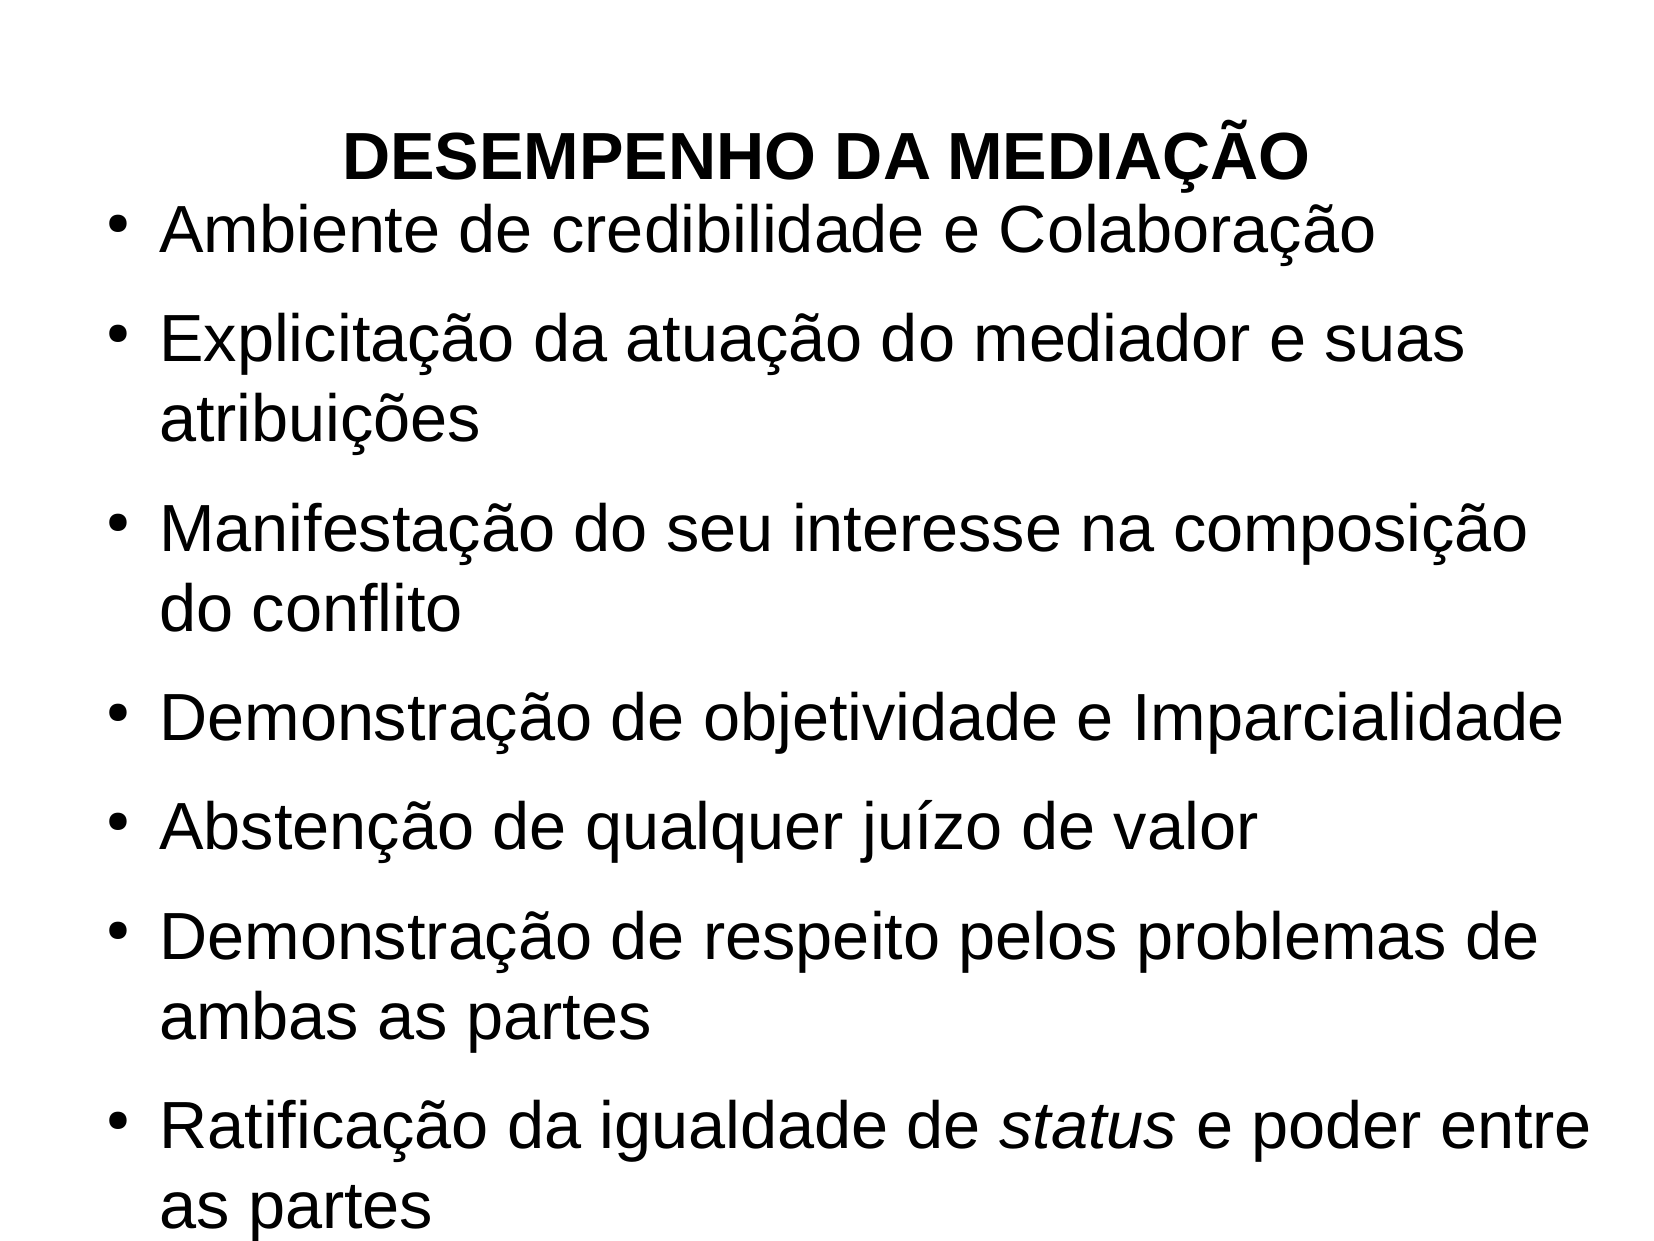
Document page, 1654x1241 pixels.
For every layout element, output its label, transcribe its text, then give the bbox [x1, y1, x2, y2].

title DESEMPENHO DA MEDIAÇÃO [82, 49, 1571, 257]
list Ambiente de credibilidade e Colaboração Explicitação da atuação do mediador e suas atribuições Manifestação do seu interesse na composição do conflito Demonstração de objetividade e Imparcialidade Abstenção de qualquer juízo de valor Demonstração de respeito pelos problemas de ambas as partes Ratificação da igualdade de status e poder entre as partes [88, 185, 1595, 1186]
